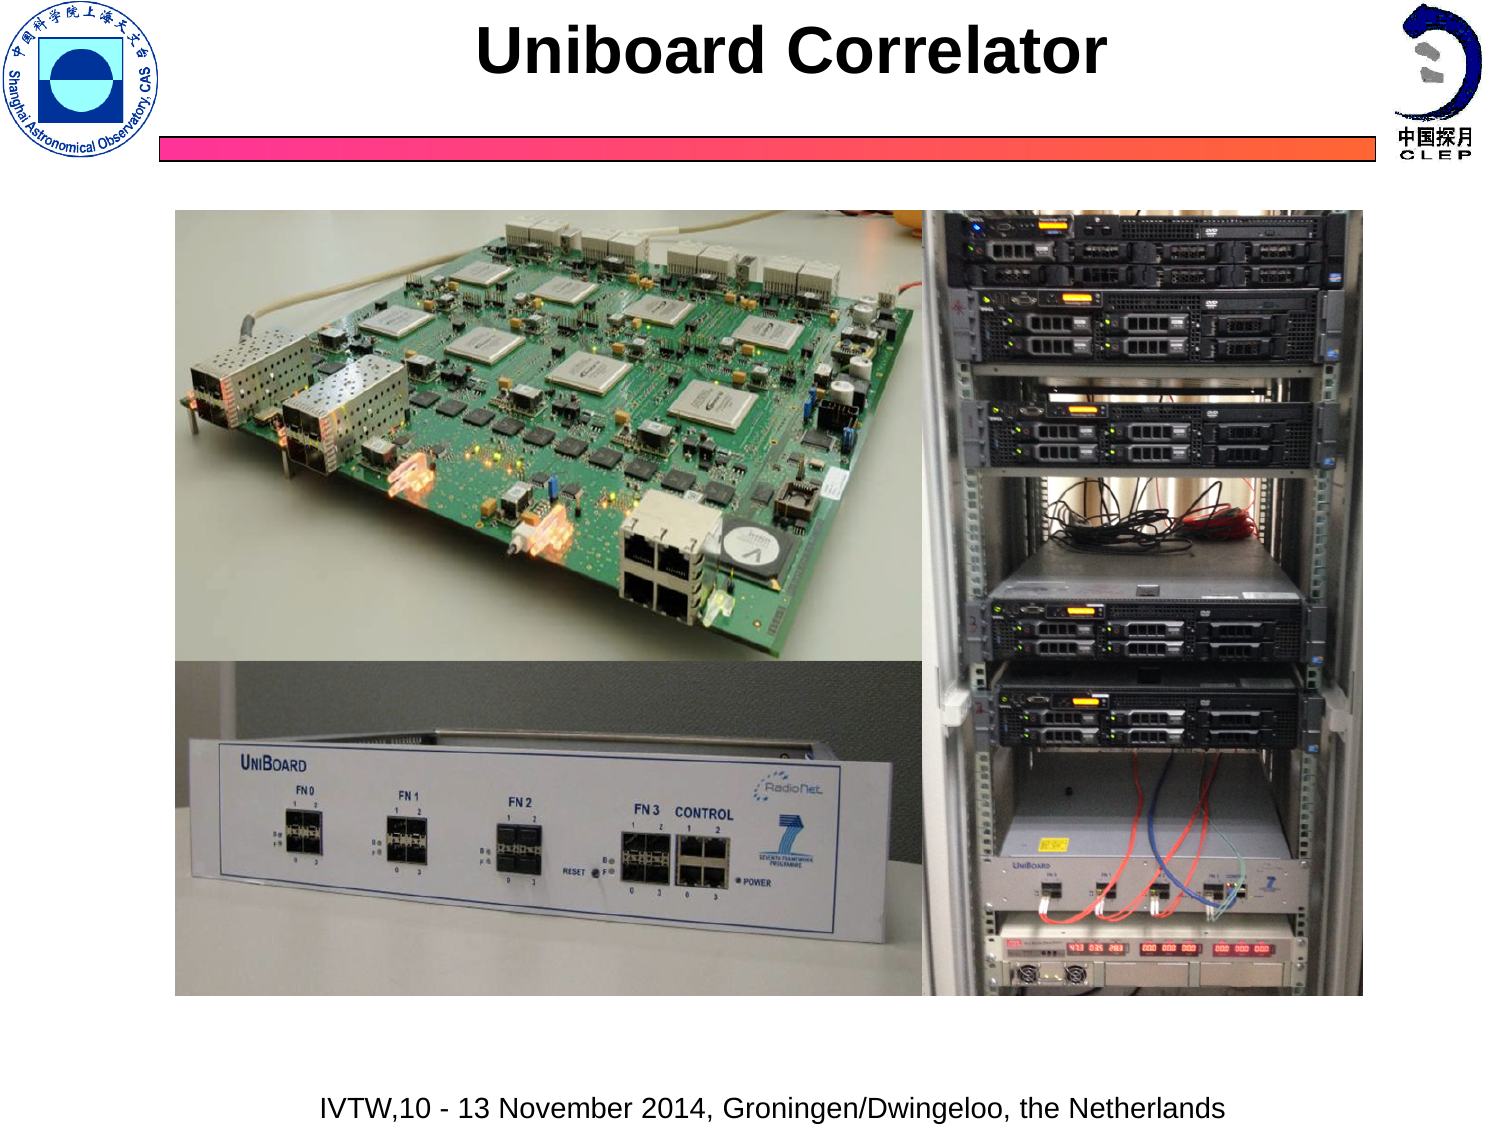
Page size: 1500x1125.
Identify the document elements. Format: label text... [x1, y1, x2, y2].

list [175, 210, 1364, 997]
picture [1376, 1, 1500, 163]
picture [0, 1, 160, 160]
title Uniboard Correlator [171, 1, 1413, 126]
footer IVTW,10 - 13 November 2014, Groningen/Dwingeloo, the Netherlands [245, 1081, 1302, 1125]
